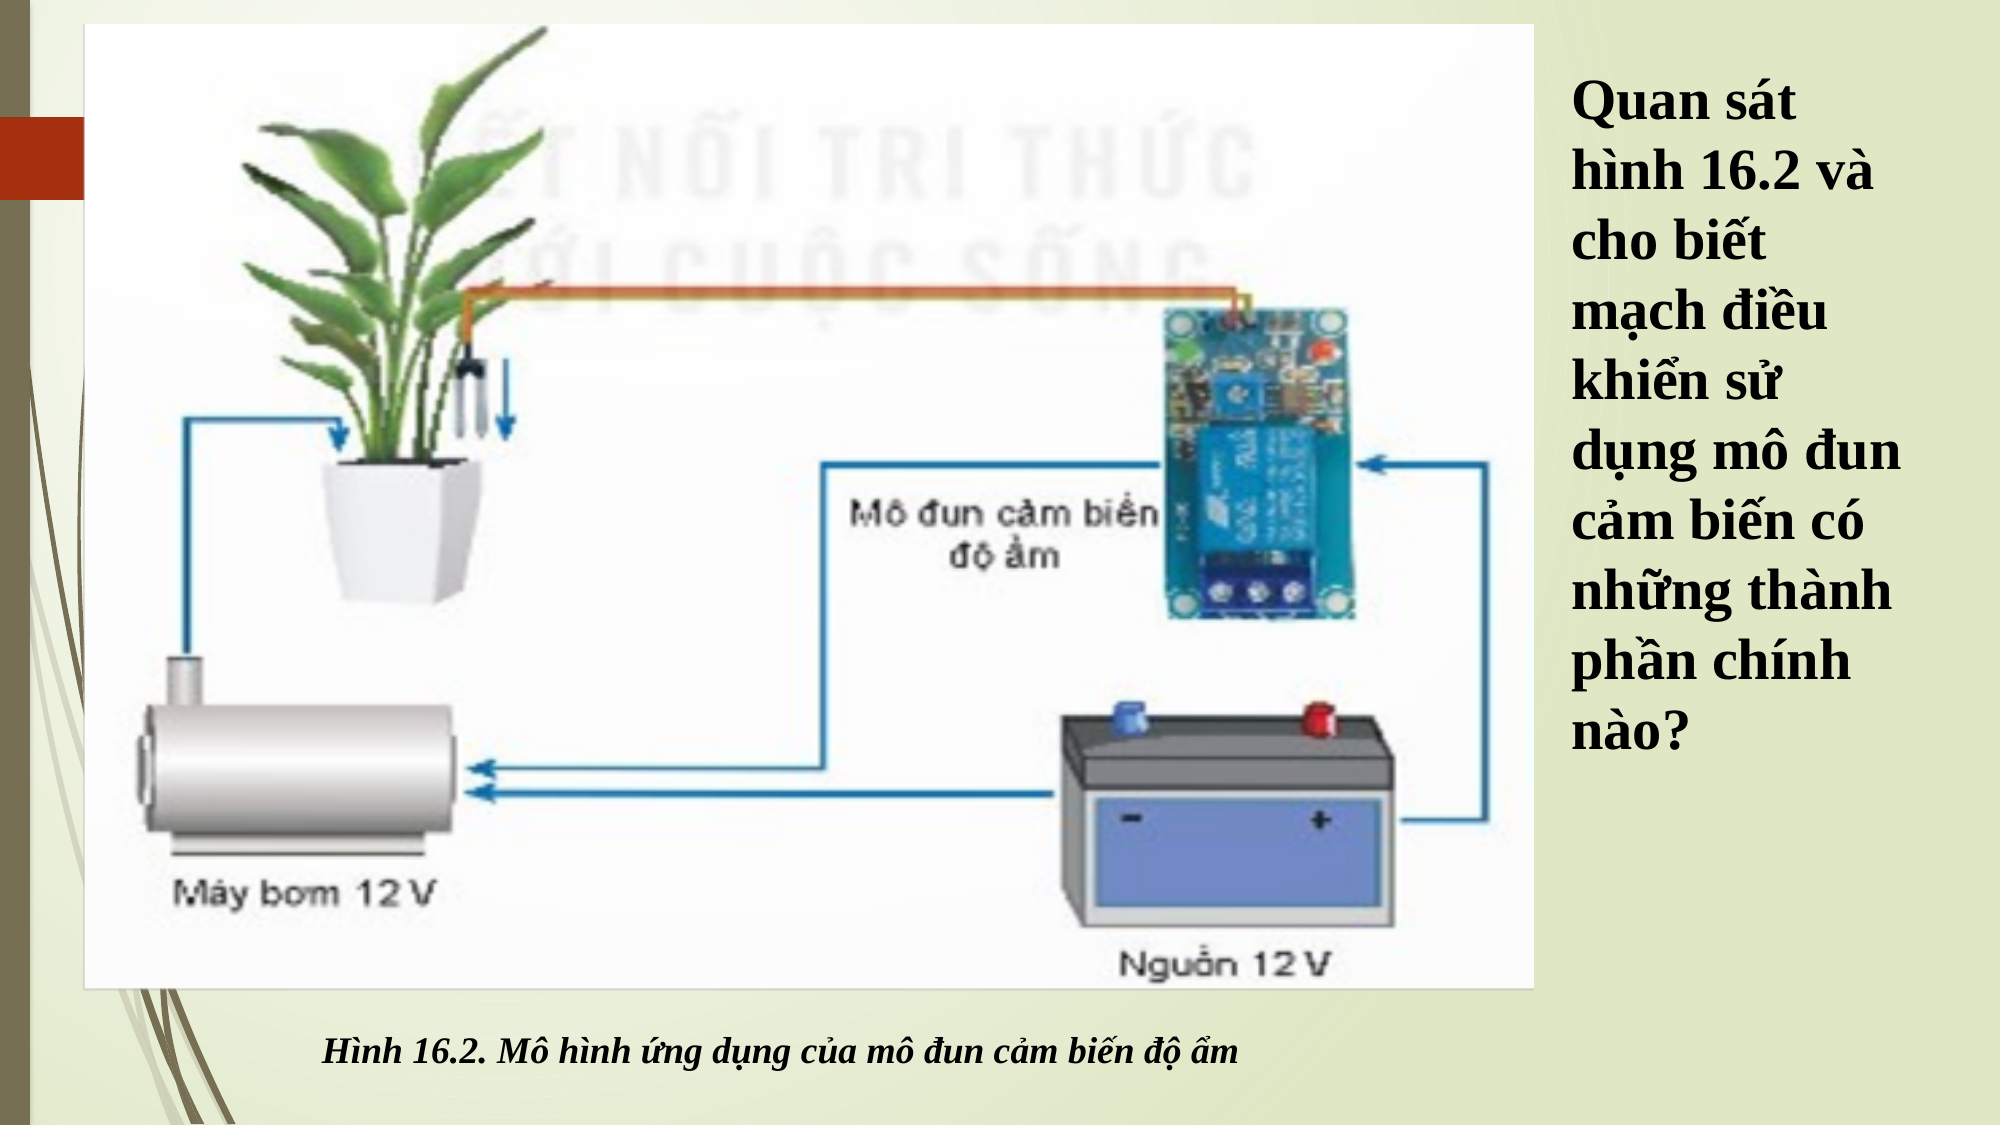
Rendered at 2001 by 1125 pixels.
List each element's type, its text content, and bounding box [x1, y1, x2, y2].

text_box Quan sát hình 16.2 và cho biết mạch điều khiển sử dụng mô đun cảm biến có những thành phần chính nào? [1556, 53, 1924, 769]
picture [81, 24, 1534, 994]
text_box Hình 16.2. Mô hình ứng dụng của mô đun cảm biến độ ẩm [307, 1018, 1338, 1079]
